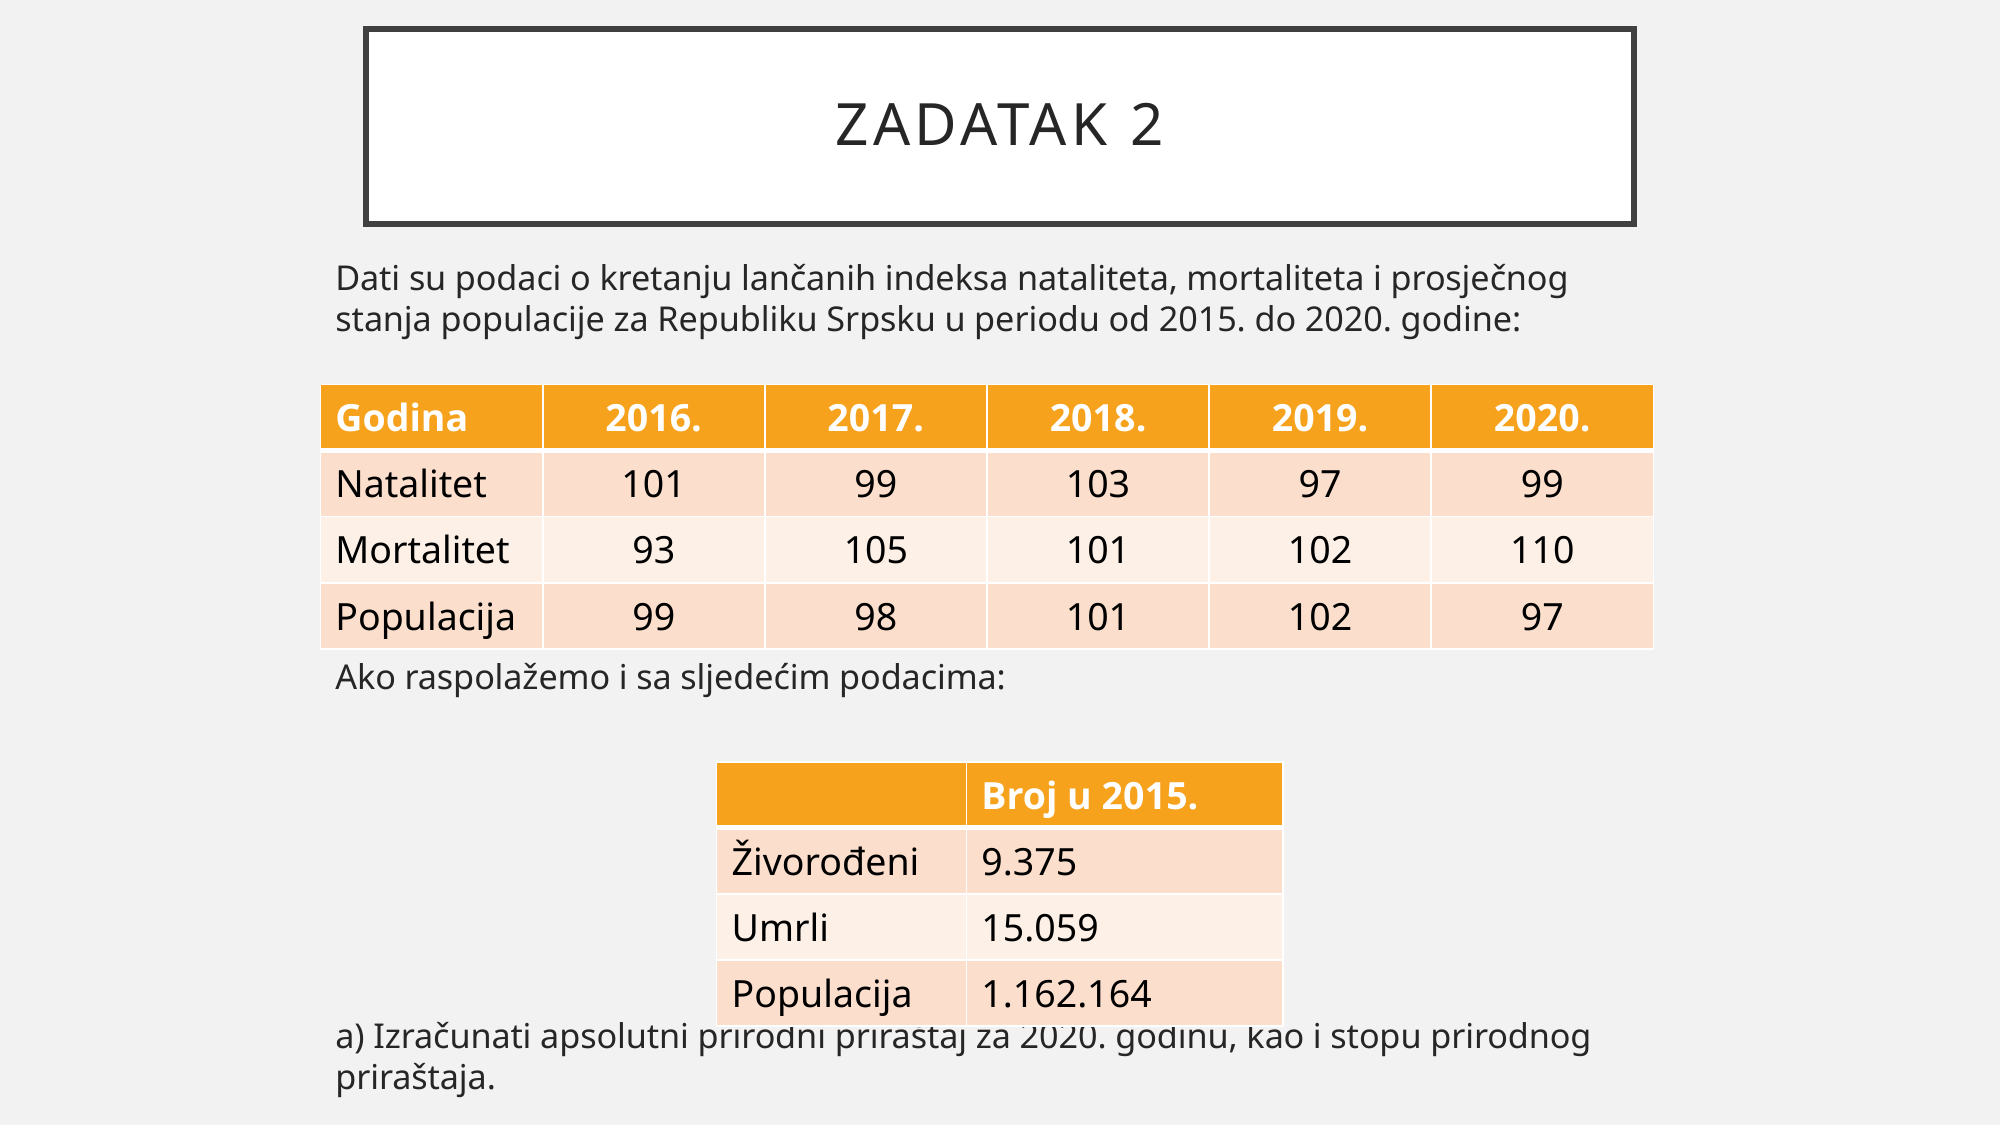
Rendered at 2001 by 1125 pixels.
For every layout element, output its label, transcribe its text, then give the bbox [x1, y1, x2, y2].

table_header Godina [321, 385, 542, 448]
list Dati su podaci o kretanju lančanih indeksa nataliteta, mortaliteta i prosječnog stanja populacije za Republiku Srpsku u periodu od 2015. do 2020. godine: Ako raspolažemo i sa sljedećim podacima: a) Izračunati apsolutni prirodni priraštaj za 2020. godinu, kao i stopu prirodnog priraštaja. [320, 248, 1680, 1112]
table_cell 101 [988, 584, 1208, 648]
title Zadatak 2 [363, 26, 1637, 227]
table_cell 98 [766, 584, 986, 648]
table_cell 97 [1210, 453, 1430, 516]
table_cell 97 [1432, 584, 1653, 648]
table_cell 110 [1432, 517, 1653, 582]
table_cell 102 [1210, 517, 1430, 582]
table_header Broj u 2015. [967, 763, 1282, 825]
table_header 2020. [1432, 385, 1653, 448]
table_header 2017. [766, 385, 986, 448]
table_cell 9.375 [967, 830, 1282, 893]
table_header 2018. [988, 385, 1208, 448]
table_cell 1.162.164 [967, 961, 1282, 1025]
table_header [717, 763, 966, 825]
table_cell 105 [766, 517, 986, 582]
table_cell 99 [766, 453, 986, 516]
table_cell Populacija [717, 961, 966, 1025]
table_cell 101 [988, 517, 1208, 582]
table_cell Populacija [321, 584, 542, 648]
table_cell 93 [544, 517, 764, 582]
table_cell Mortalitet [321, 517, 542, 582]
table_header 2016. [544, 385, 764, 448]
table_cell Natalitet [321, 453, 542, 516]
table_cell 99 [544, 584, 764, 648]
table_cell Umrli [717, 895, 966, 959]
table_cell 103 [988, 453, 1208, 516]
table_cell 99 [1432, 453, 1653, 516]
table_cell Živorođeni [717, 830, 966, 893]
table_cell 101 [544, 453, 764, 516]
table_cell 102 [1210, 584, 1430, 648]
table_header 2019. [1210, 385, 1430, 448]
table_cell 15.059 [967, 895, 1282, 959]
